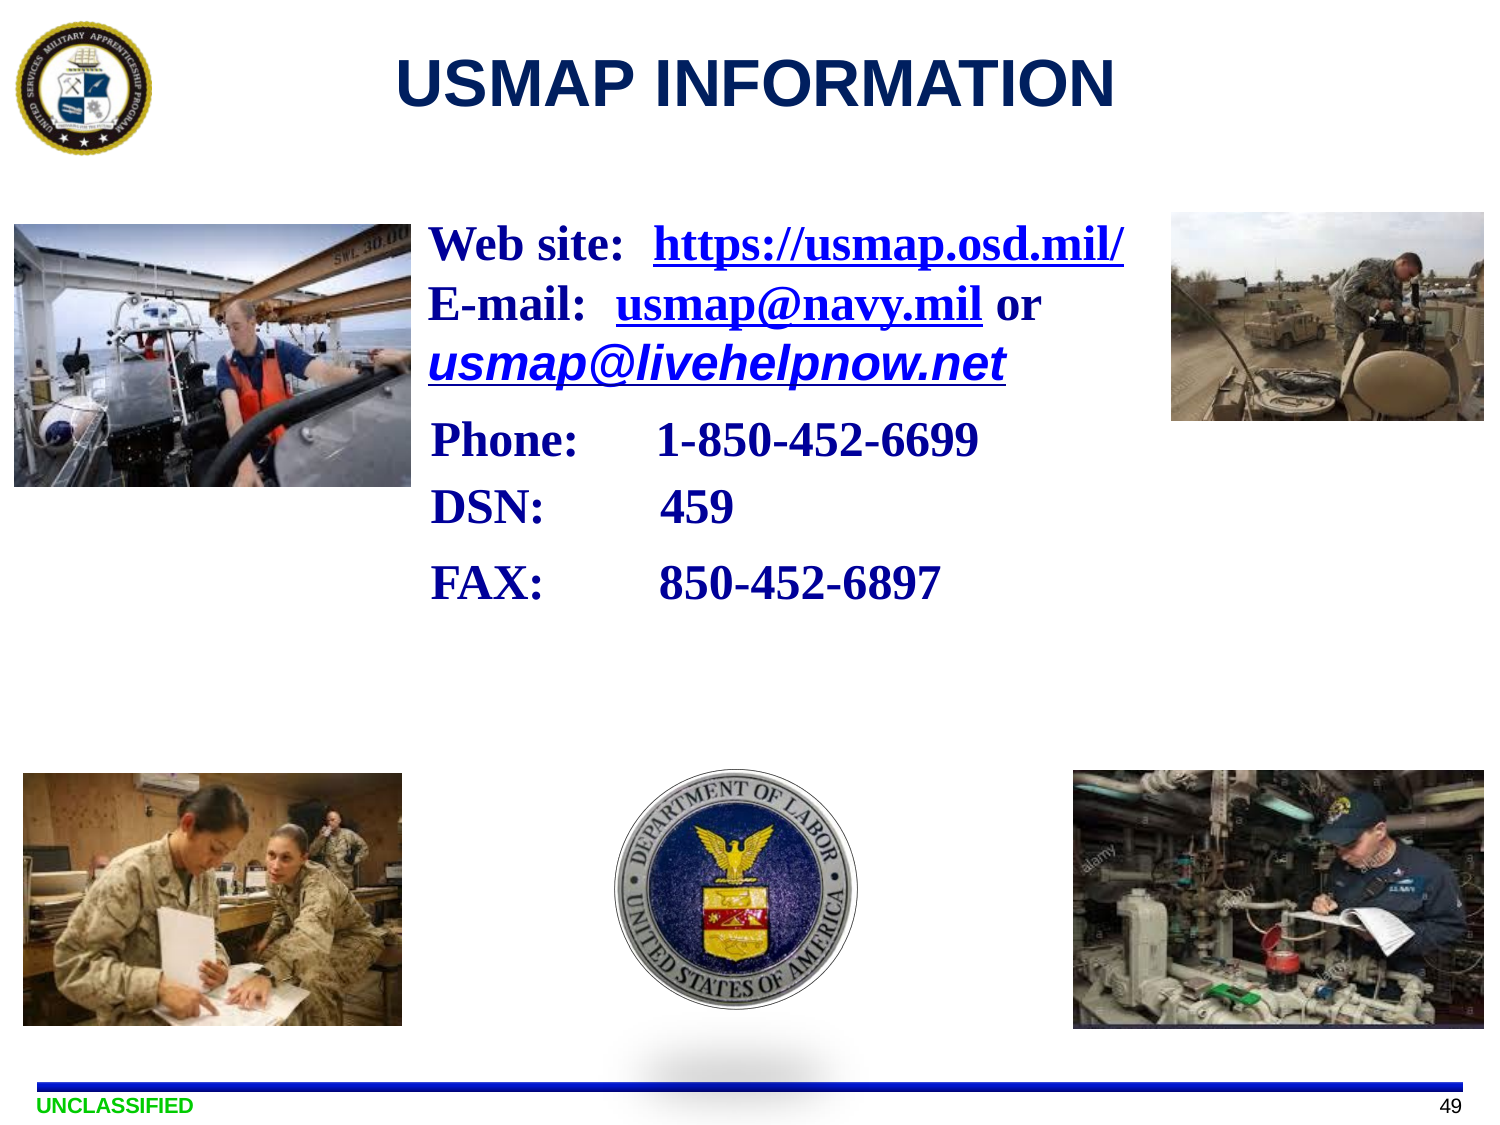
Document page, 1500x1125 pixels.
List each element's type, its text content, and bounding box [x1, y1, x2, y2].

table_cell 850-452-6897 [618, 549, 986, 612]
table_cell FAX: [425, 549, 618, 612]
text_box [23, 768, 1484, 1125]
title USMAP INFORMATION [214, 38, 1353, 211]
table_cell 459 [618, 496, 986, 549]
picture [14, 18, 152, 160]
table_cell DSN: [425, 496, 618, 549]
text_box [14, 212, 1484, 488]
